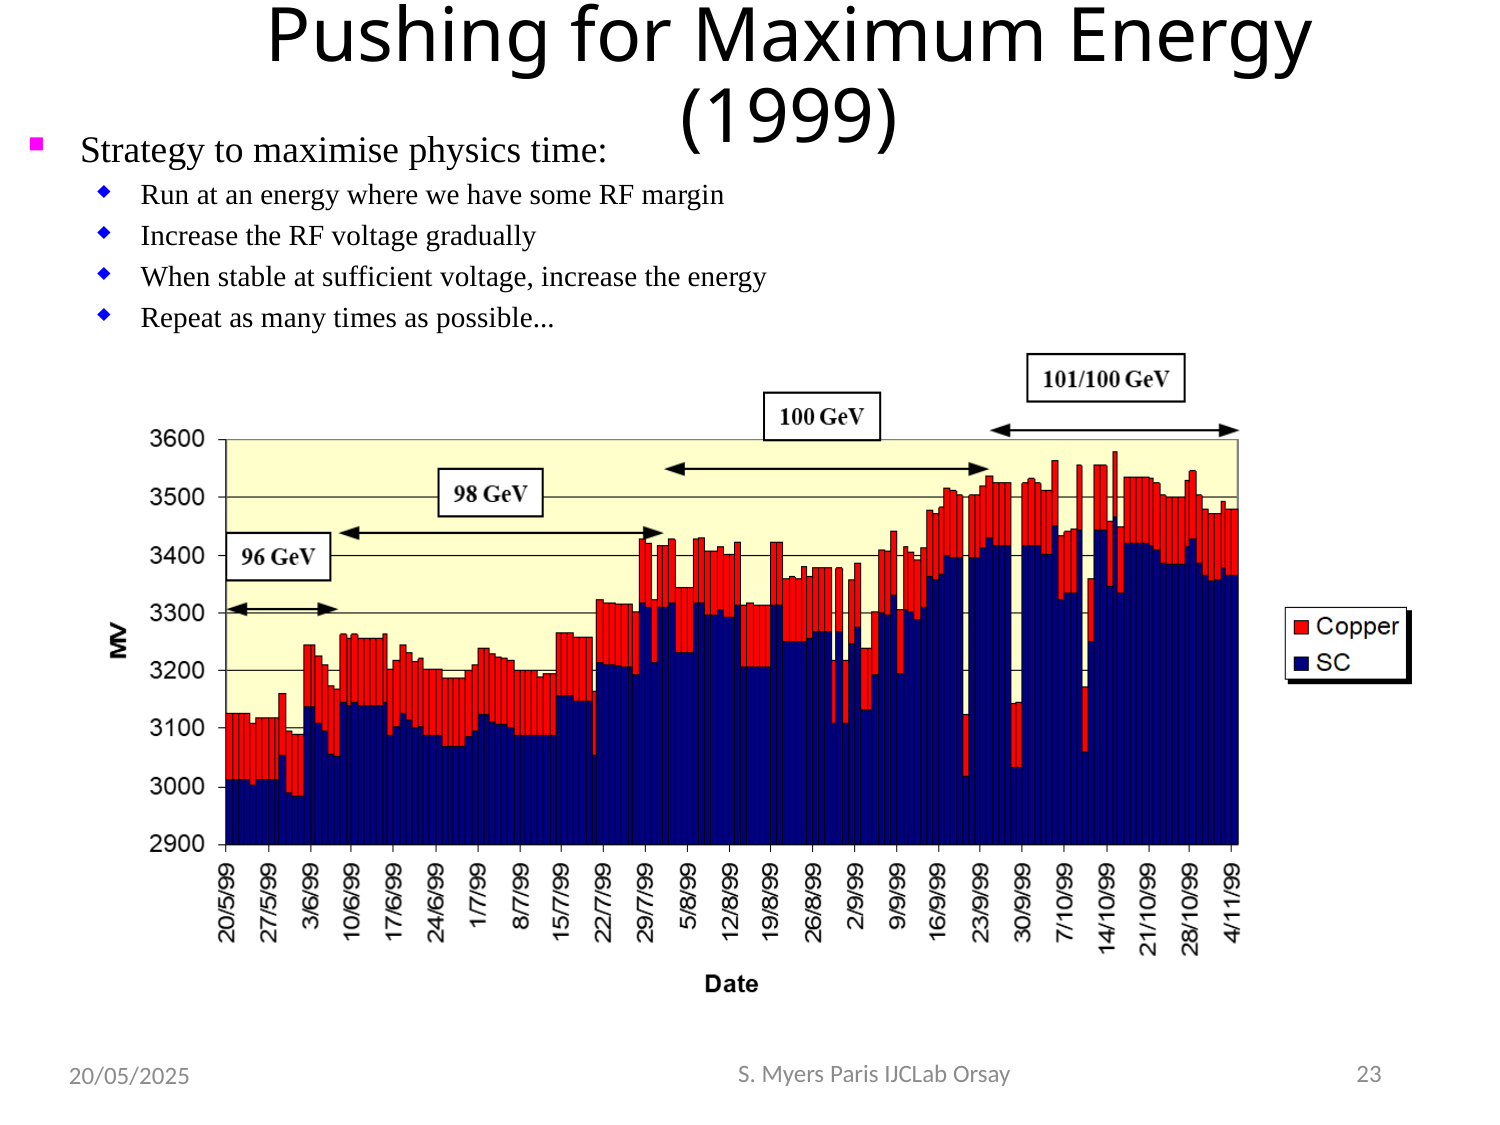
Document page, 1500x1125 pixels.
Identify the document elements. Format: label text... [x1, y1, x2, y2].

text_box Strategy to maximise physics time: Run at an energy where we have some RF margin Increase the RF voltage gradually When stable at sufficient voltage, increase the energy Repeat as many times as possible... [14, 117, 862, 358]
footer S. Myers Paris IJCLab Orsay [714, 1043, 1035, 1103]
title Pushing for Maximum Energy (1999) [142, 22, 1437, 134]
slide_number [53, 1046, 253, 1103]
slide_number 23 [1301, 1043, 1397, 1103]
picture [63, 321, 1437, 1043]
